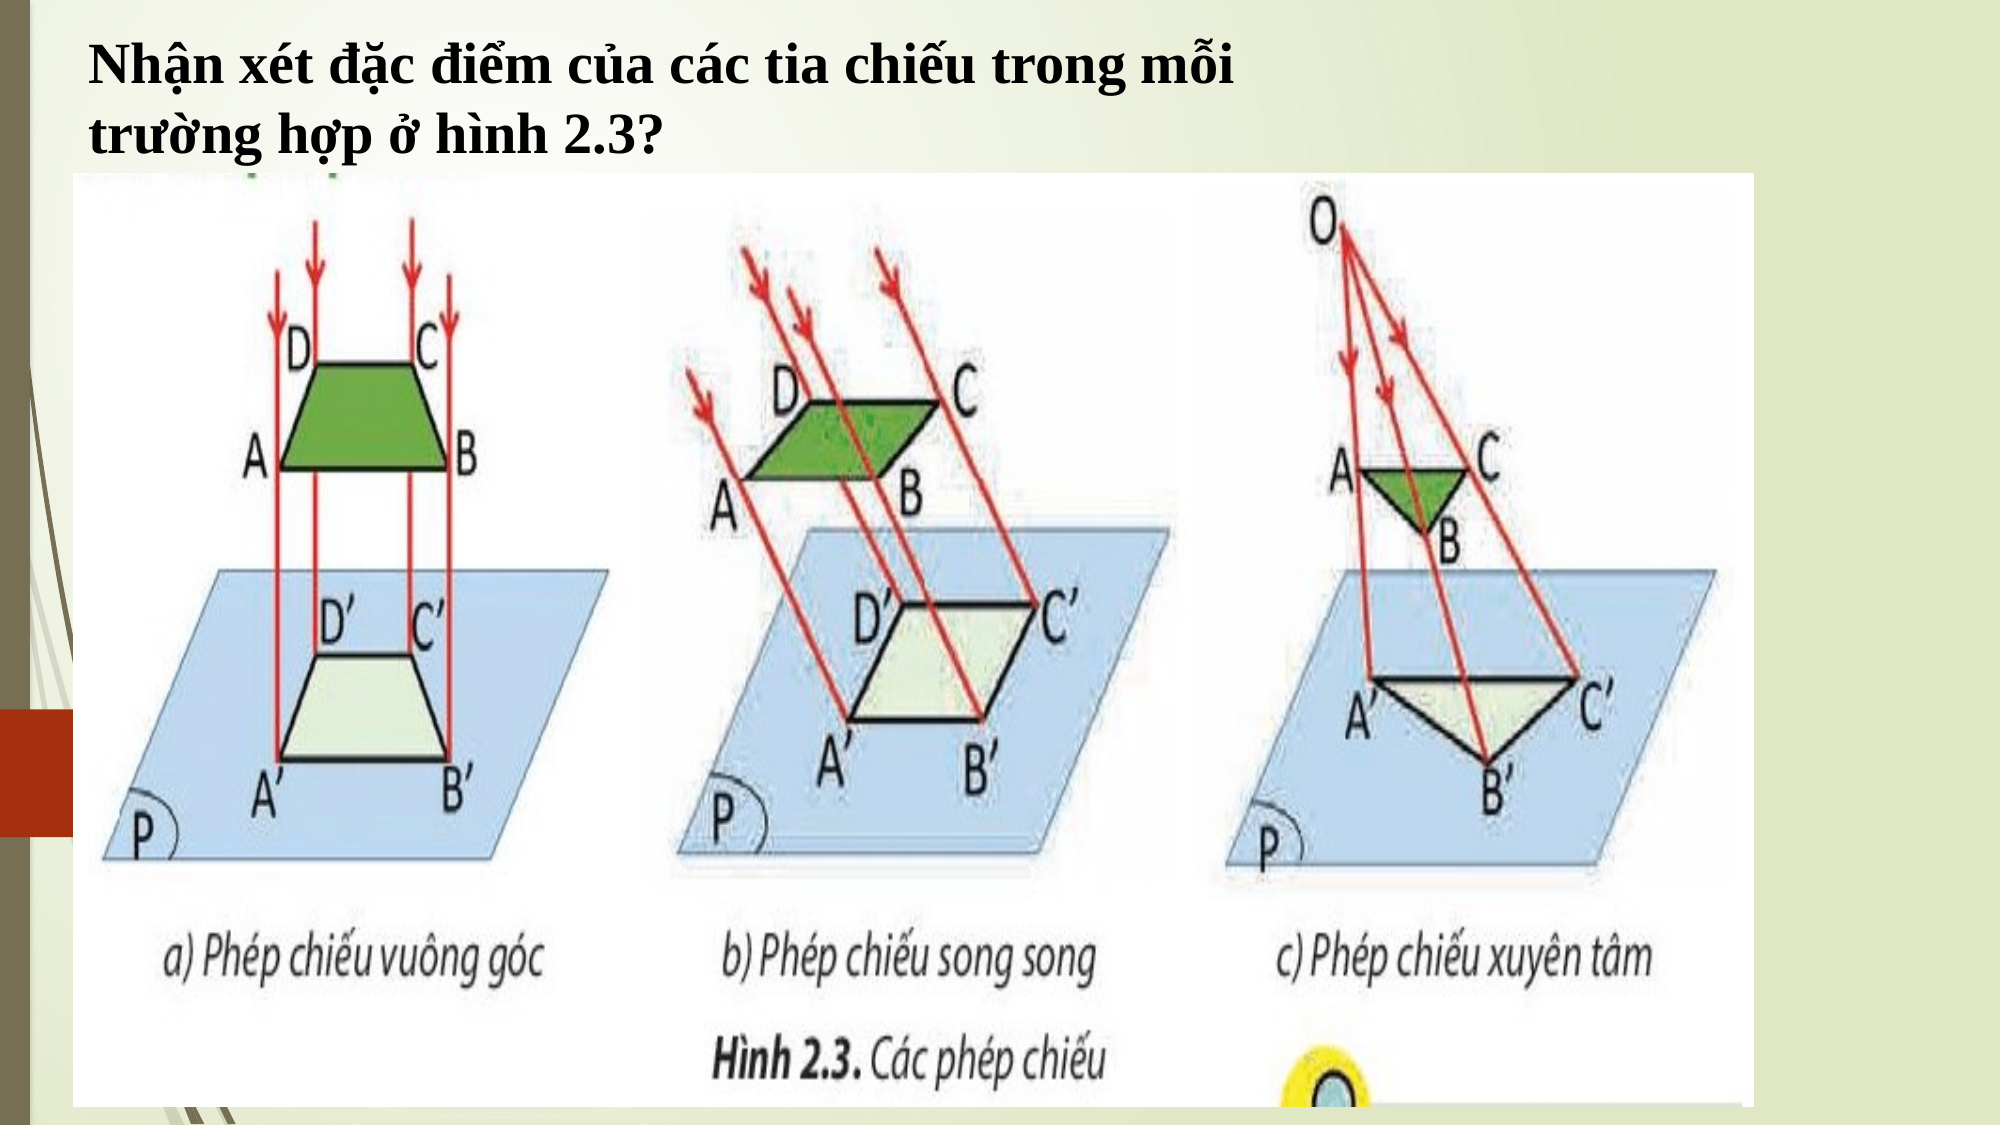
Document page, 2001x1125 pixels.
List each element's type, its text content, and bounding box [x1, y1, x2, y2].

picture [73, 173, 1754, 1107]
text_box Nhận xét đặc điểm của các tia chiếu trong mỗi trường hợp ở hình 2.3? [73, 17, 1329, 173]
